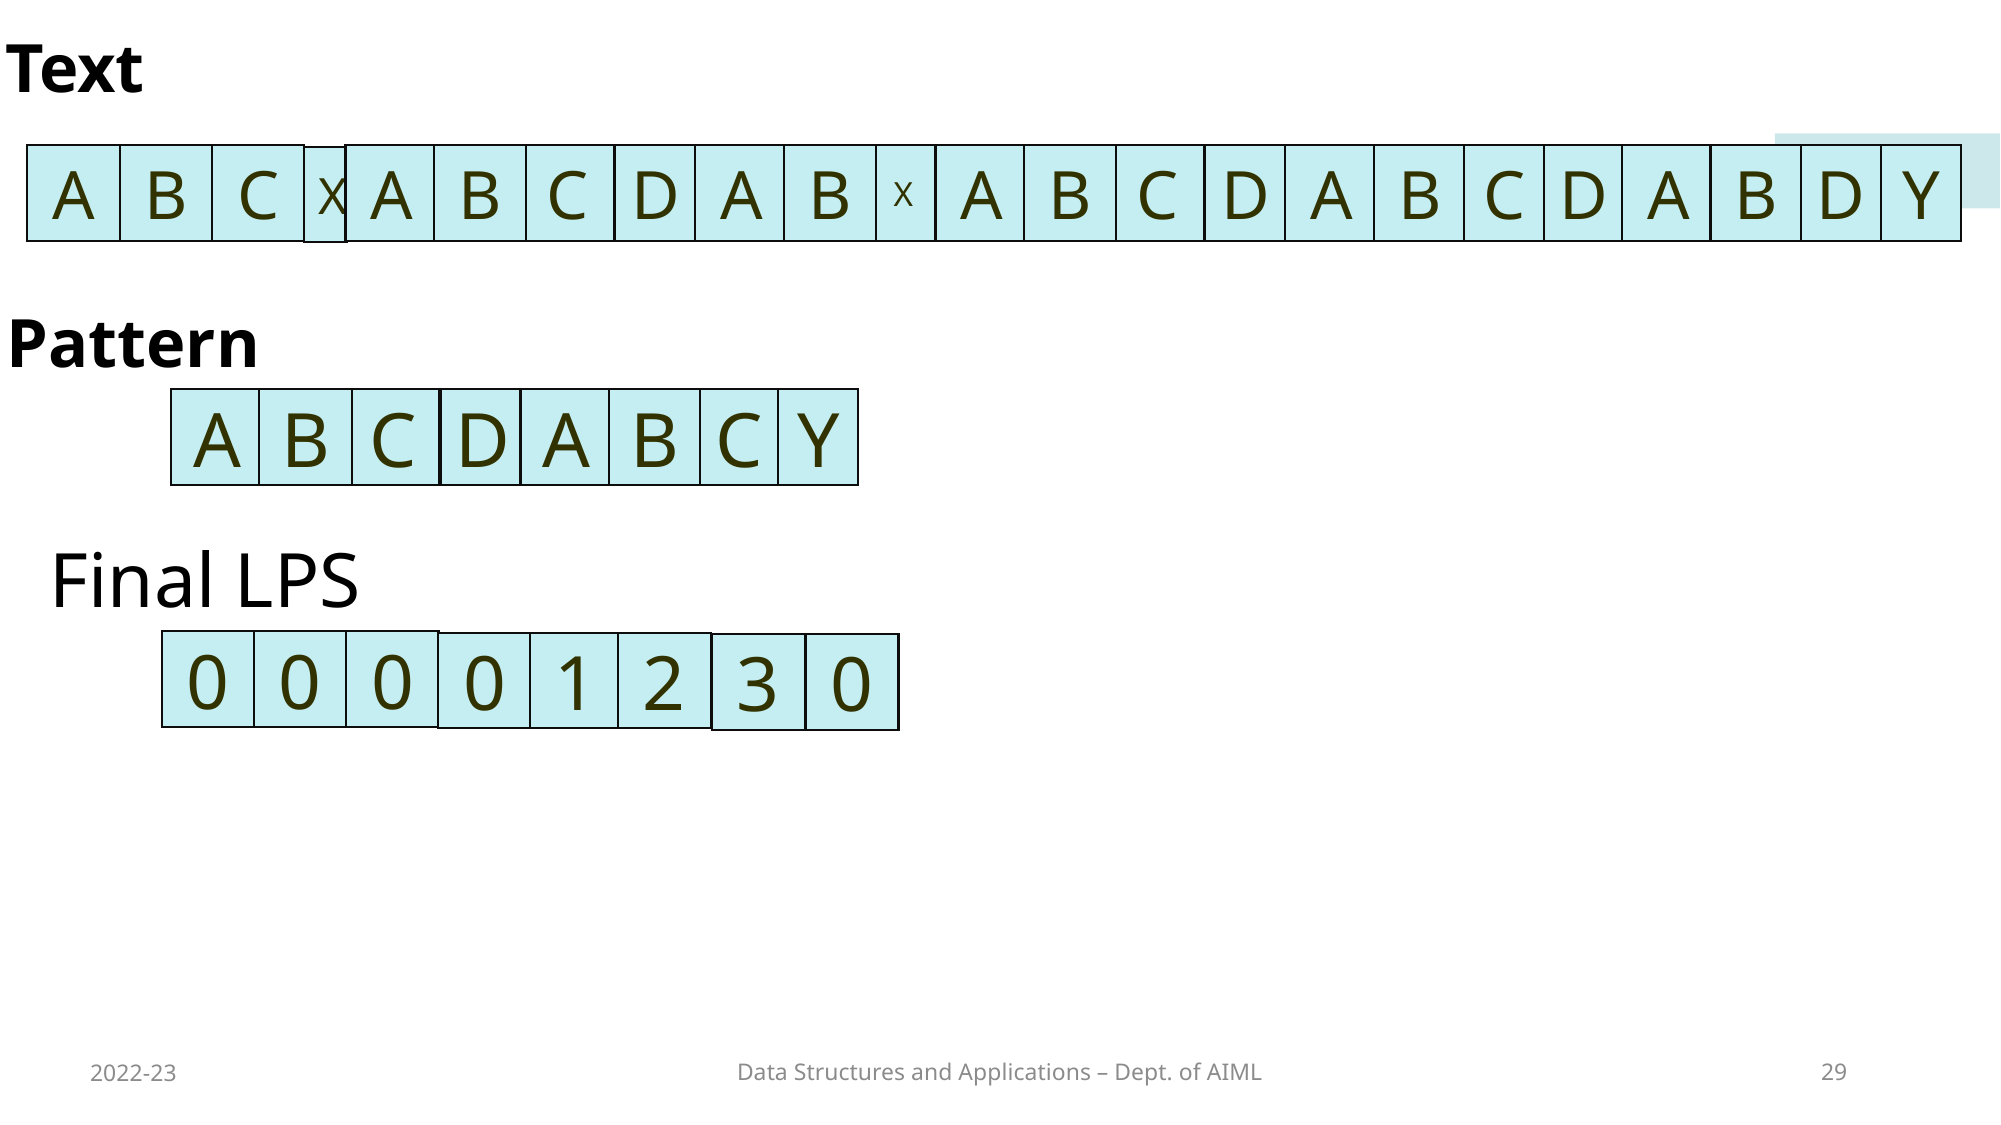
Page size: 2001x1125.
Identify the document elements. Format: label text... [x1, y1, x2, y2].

text_box B [1023, 144, 1117, 242]
text_box A [344, 144, 433, 242]
text_box C [353, 388, 440, 486]
text_box B [1709, 144, 1800, 242]
text_box A [694, 144, 783, 242]
text_box 0 [805, 633, 900, 731]
text_box 0 [345, 630, 440, 728]
text_box B [1373, 144, 1463, 242]
text_box C [1117, 144, 1204, 242]
text_box X [877, 144, 934, 242]
text_box C [527, 144, 614, 242]
text_box A [519, 388, 608, 486]
text_box D [1800, 144, 1880, 242]
text_box D [1204, 144, 1284, 242]
text_box C [699, 388, 777, 486]
text_box 0 [253, 630, 345, 728]
text_box 3 [711, 633, 805, 731]
text_box A [26, 144, 119, 242]
text_box Text [0, 18, 160, 113]
slide_number 29 [1412, 1042, 1863, 1103]
text_box C [1463, 144, 1543, 242]
text_box A [1621, 144, 1709, 242]
text_box Y [1880, 144, 1962, 242]
text_box B [433, 144, 527, 242]
text_box Y [777, 388, 859, 486]
slide_number 2022-23 [75, 1042, 525, 1103]
text_box A [170, 388, 258, 486]
text_box 2 [617, 632, 712, 729]
text_box D [440, 388, 519, 486]
text_box A [934, 144, 1023, 242]
text_box B [783, 144, 877, 242]
text_box 1 [529, 632, 617, 729]
text_box D [1543, 144, 1621, 242]
text_box A [1284, 144, 1373, 242]
text_box B [608, 388, 699, 486]
text_box Pattern [0, 293, 275, 388]
text_box B [119, 144, 211, 242]
text_box 0 [437, 632, 529, 729]
text_box C [211, 144, 305, 242]
text_box B [258, 388, 353, 486]
text_box Final LPS [35, 525, 377, 630]
text_box X [303, 146, 348, 243]
text_box D [614, 144, 694, 242]
text_box 0 [161, 630, 253, 728]
footer Data Structures and Applications – Dept. of AIML [662, 1042, 1338, 1103]
